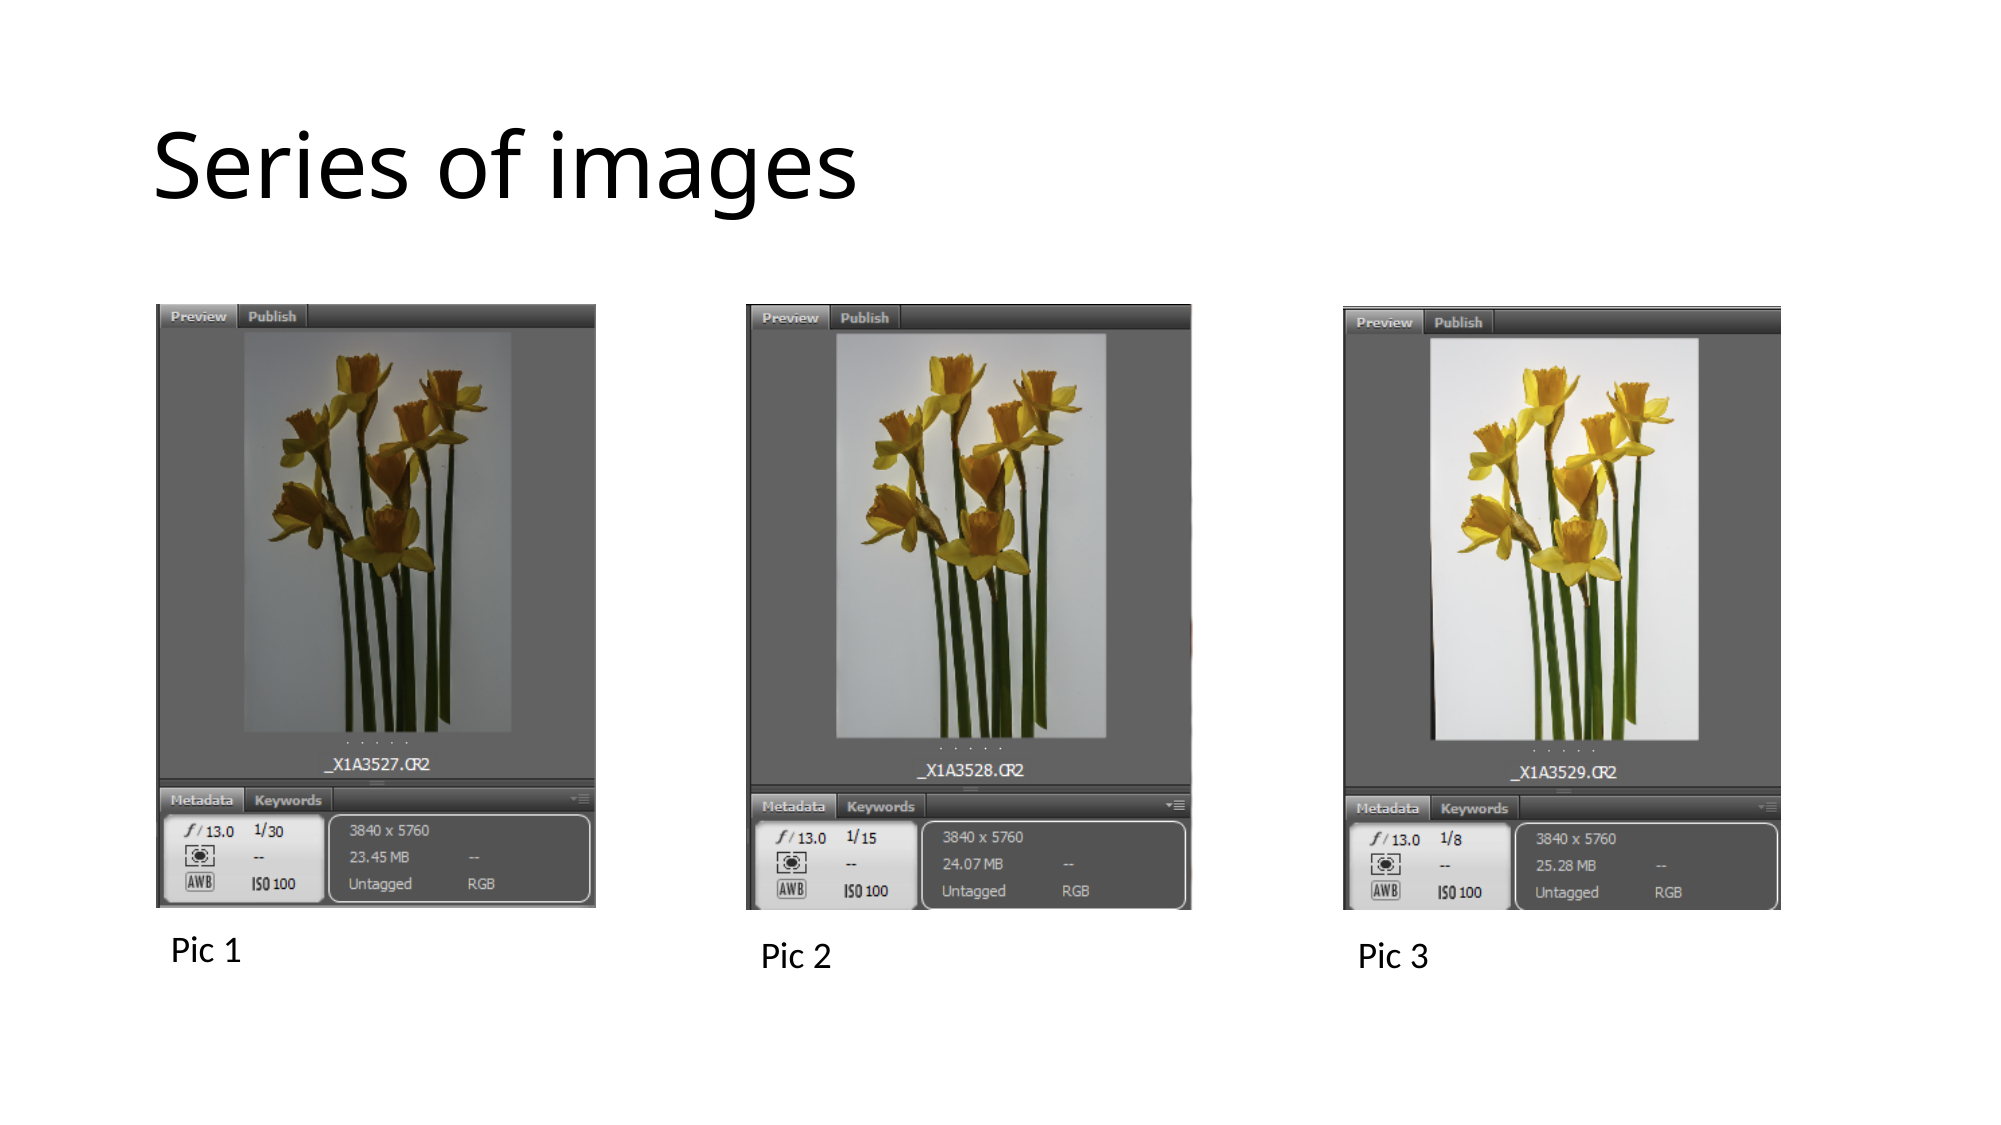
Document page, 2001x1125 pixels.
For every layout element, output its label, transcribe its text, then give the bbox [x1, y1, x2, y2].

picture [155, 304, 596, 908]
title Series of images [137, 59, 1863, 278]
picture [1343, 306, 1781, 910]
text_box Pic 1 [156, 917, 338, 978]
text_box Pic 3 [1343, 924, 1503, 984]
picture [746, 304, 1193, 910]
text_box Pic 2 [746, 924, 931, 984]
